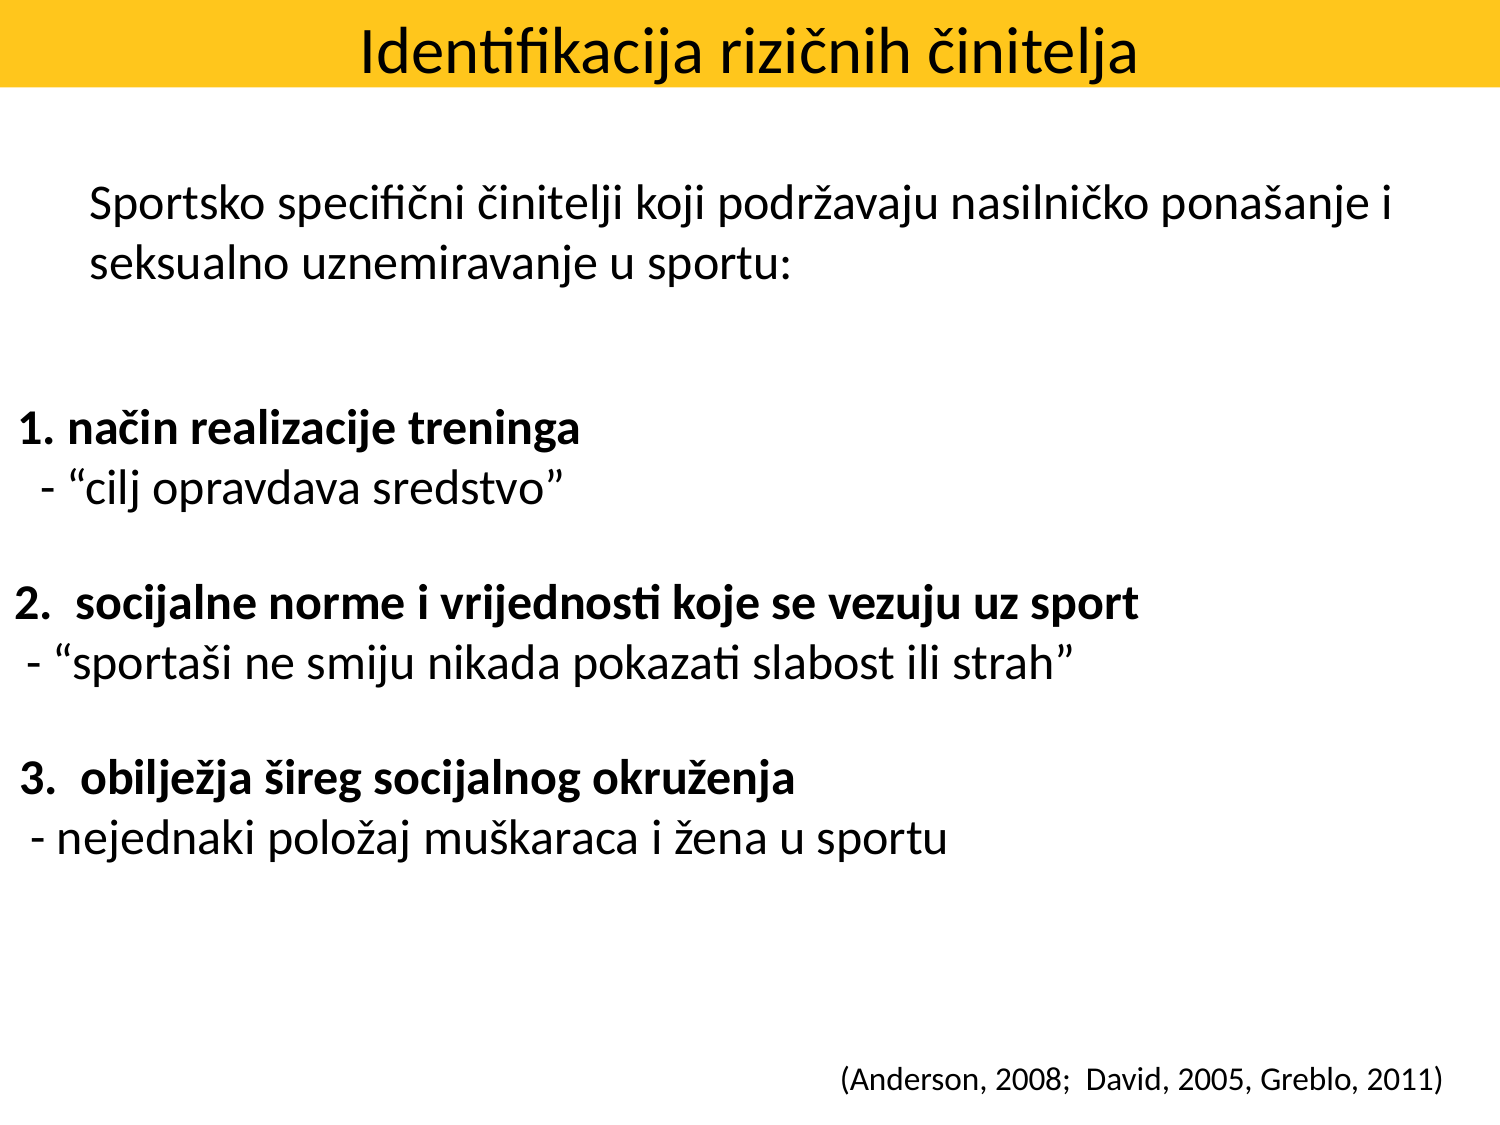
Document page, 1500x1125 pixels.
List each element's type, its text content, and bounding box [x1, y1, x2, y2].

text_box (Anderson, 2008; David, 2005, Greblo, 2011) [824, 1049, 1500, 1105]
text_box Identifikacija rizičnih činitelja [0, 0, 1500, 88]
text_box 3. obilježja šireg socijalnog okruženja - nejednaki položaj muškaraca i žena u sportu [4, 737, 1115, 873]
text_box Sportsko specifični činitelji koji podržavaju nasilničko ponašanje i seksualno uznemiravanje u sportu: [74, 162, 1500, 298]
text_box 1. način realizacije treninga - “cilj opravdava sredstvo” [3, 387, 747, 523]
text_box 2. socijalne norme i vrijednosti koje se vezuju uz sport - “sportaši ne smiju nikada pokazati slabost ili strah” [0, 562, 1317, 698]
